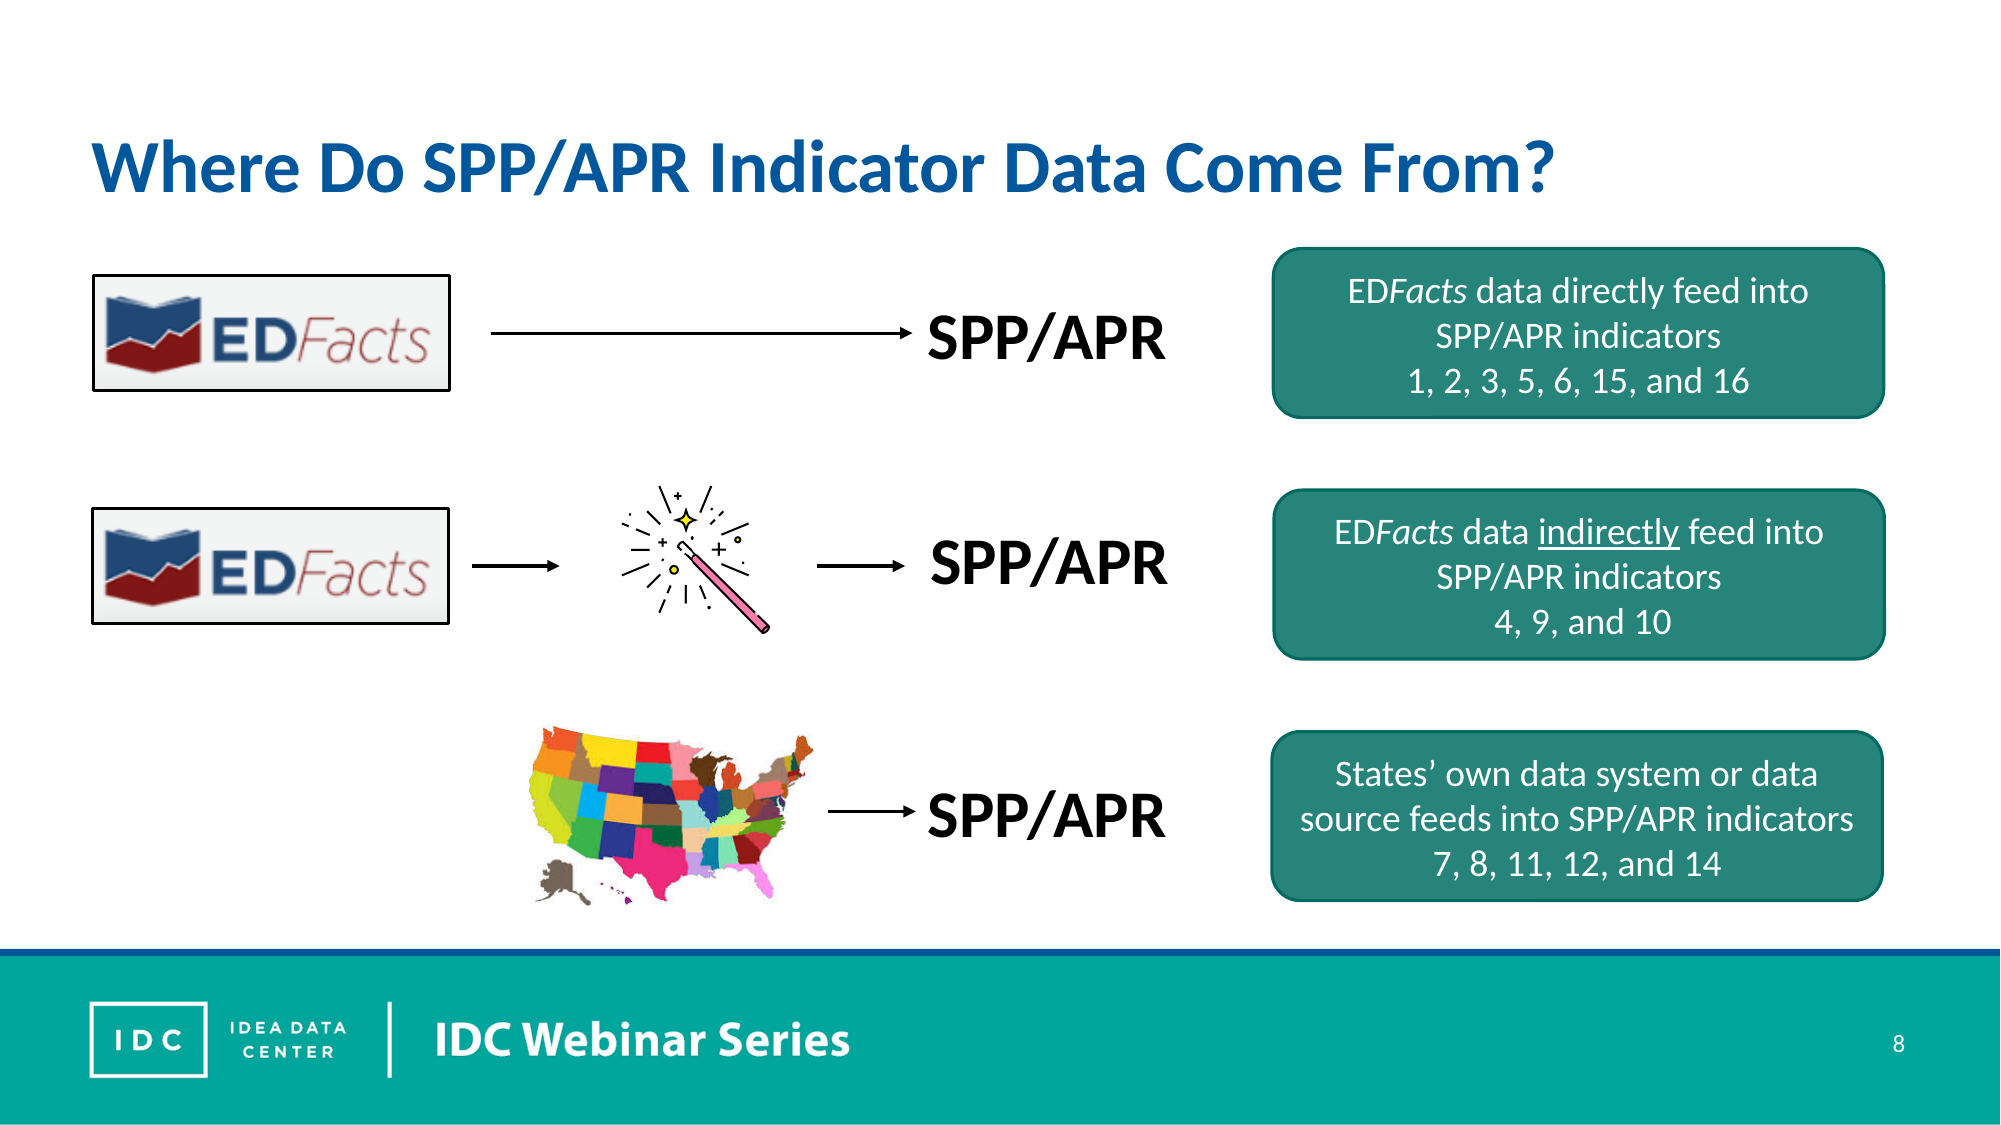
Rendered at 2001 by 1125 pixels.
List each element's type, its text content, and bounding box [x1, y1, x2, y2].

text_box SPP/APR [887, 285, 1208, 380]
text_box SPP/APR [887, 762, 1208, 858]
picture [94, 277, 448, 389]
text_box EDFacts data directly feed into SPP/APR indicators 1, 2, 3, 5, 6, 15, and 16 [1272, 247, 1885, 419]
text_box SPP/APR [889, 510, 1211, 605]
text_box EDFacts data indirectly feed into SPP/APR indicators 4, 9, and 10 [1272, 489, 1886, 661]
picture [581, 443, 804, 666]
picture [93, 510, 447, 622]
title Where Do SPP/APR Indicator Data Come From? [91, 59, 1906, 278]
text_box States’ own data system or data source feeds into SPP/APR indicators 7, 8, 11, 12, and 14 [1270, 730, 1884, 902]
picture [52, 942, 880, 1116]
picture [529, 726, 814, 906]
slide_number 8 [1835, 1001, 1906, 1085]
